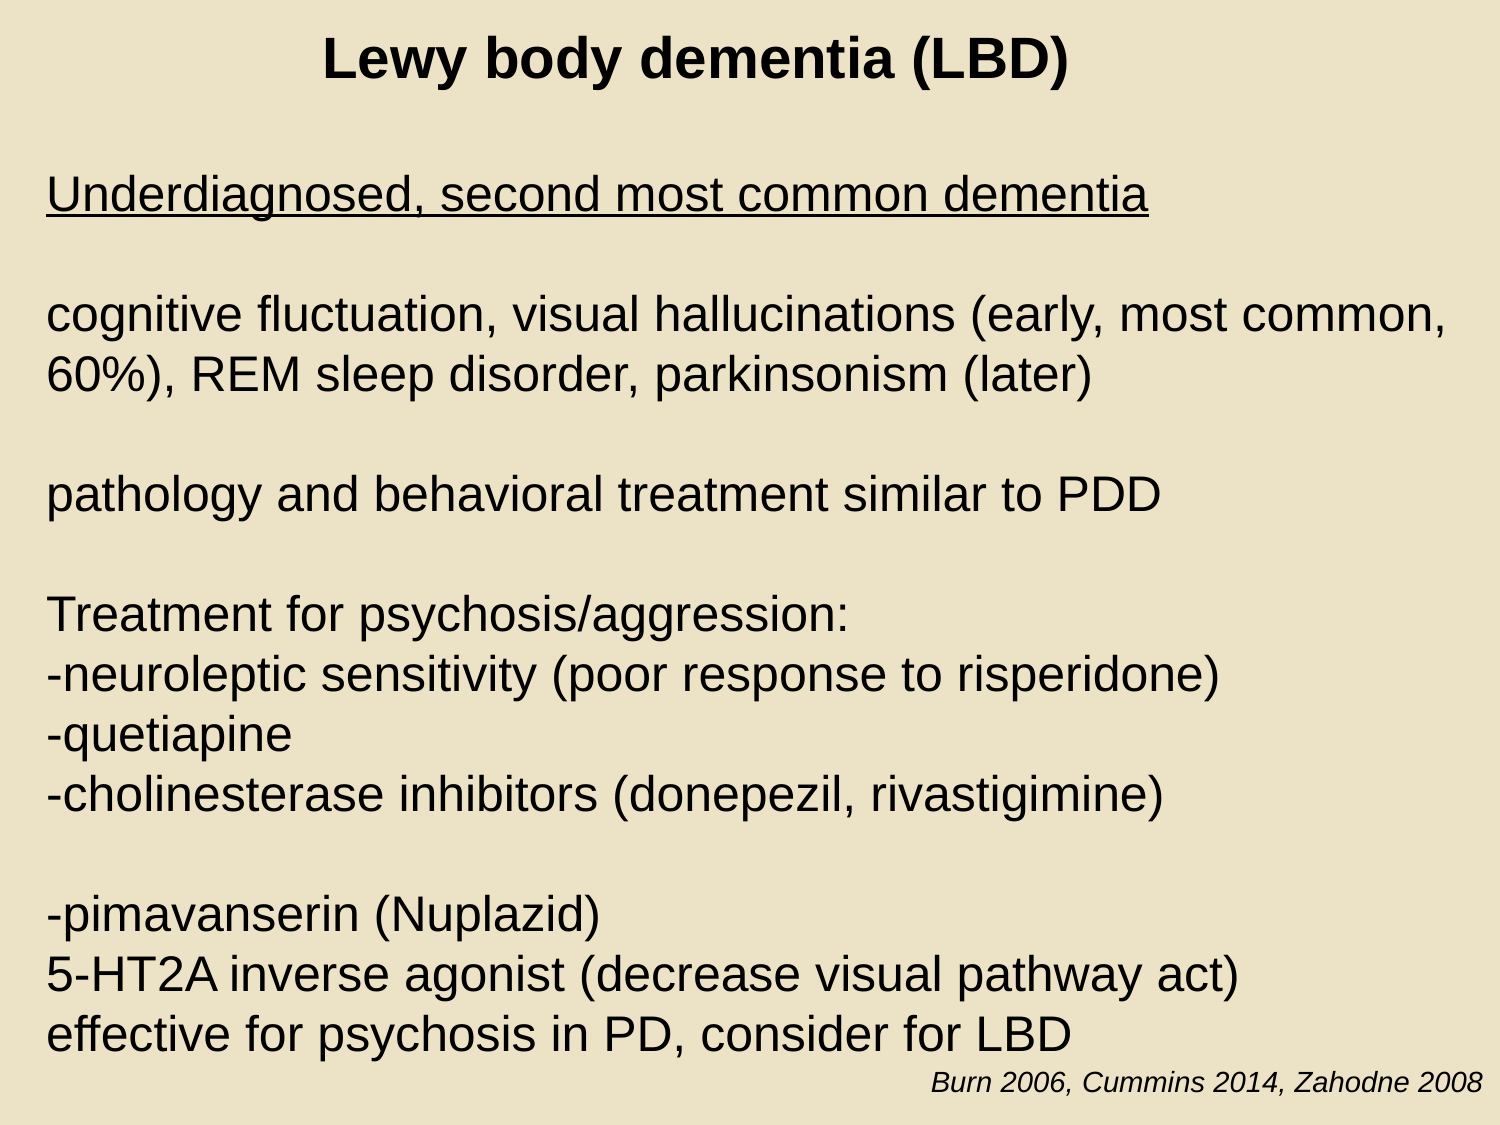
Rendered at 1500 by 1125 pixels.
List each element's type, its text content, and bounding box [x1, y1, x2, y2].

text_box Burn 2006, Cummins 2014, Zahodne 2008 [916, 1055, 1499, 1106]
text_box Underdiagnosed, second most common dementia cognitive fluctuation, visual hallucinations (early, most common, 60%), REM sleep disorder, parkinsonism (later) pathology and behavioral treatment similar to PDD Treatment for psychosis/aggression: -neuroleptic sensitivity (poor response to risperidone) -quetiapine -cholinesterase inhibitors (donepezil, rivastigimine) -pimavanserin (Nuplazid) 5-HT2A inverse agonist (decrease visual pathway act) effective for psychosis in PD, consider for LBD [31, 153, 1469, 1069]
text_box Lewy body dementia (LBD) [49, 20, 1343, 122]
